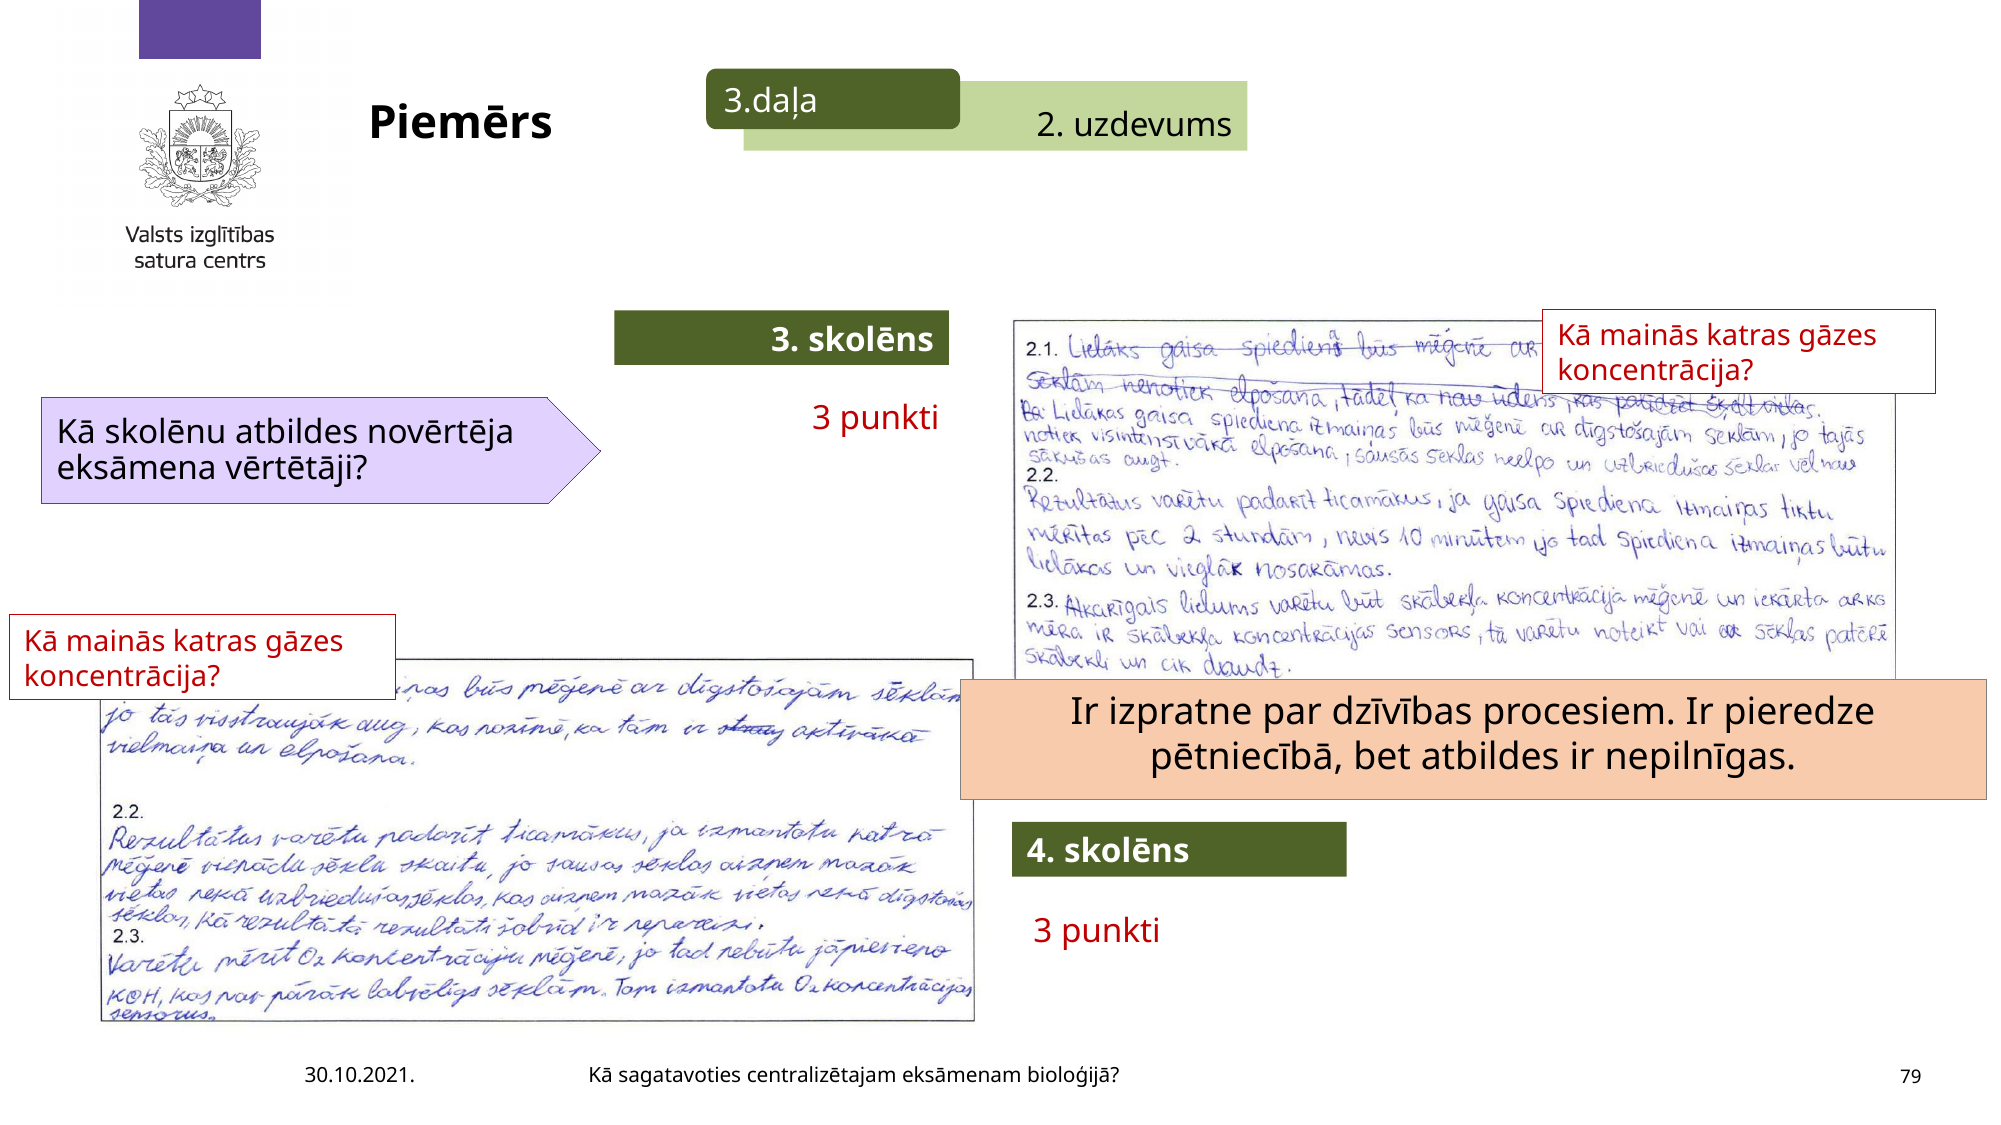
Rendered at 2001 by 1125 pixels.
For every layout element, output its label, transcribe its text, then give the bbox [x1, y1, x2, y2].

text_box 3 punkti [983, 902, 1176, 957]
picture [86, 657, 983, 1037]
list 30.10.2021. [289, 1057, 534, 1108]
picture [50, 0, 450, 321]
text_box 3. skolēns [614, 310, 949, 365]
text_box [706, 68, 1248, 151]
picture [999, 312, 1896, 705]
text_box Ir izpratne par dzīvības procesiem. Ir pieredze pētniecībā, bet atbildes ir nepilnīgas. [983, 679, 1987, 800]
text_box 4. skolēns [1012, 821, 1347, 877]
text_box Piemērs [355, 36, 715, 156]
text_box 79 [1885, 1057, 2000, 1108]
text_box Kā mainās katras gāzes koncentrācija? [1542, 309, 1936, 394]
text_box 3 punkti [619, 388, 955, 444]
text_box Kā skolēnu atbildes novērtēja eksāmena vērtētāji? [41, 397, 601, 504]
text_box Kā mainās katras gāzes koncentrācija? [9, 614, 396, 700]
list Kā sagatavoties centralizētajam eksāmenam bioloģijā? [534, 1057, 1135, 1108]
